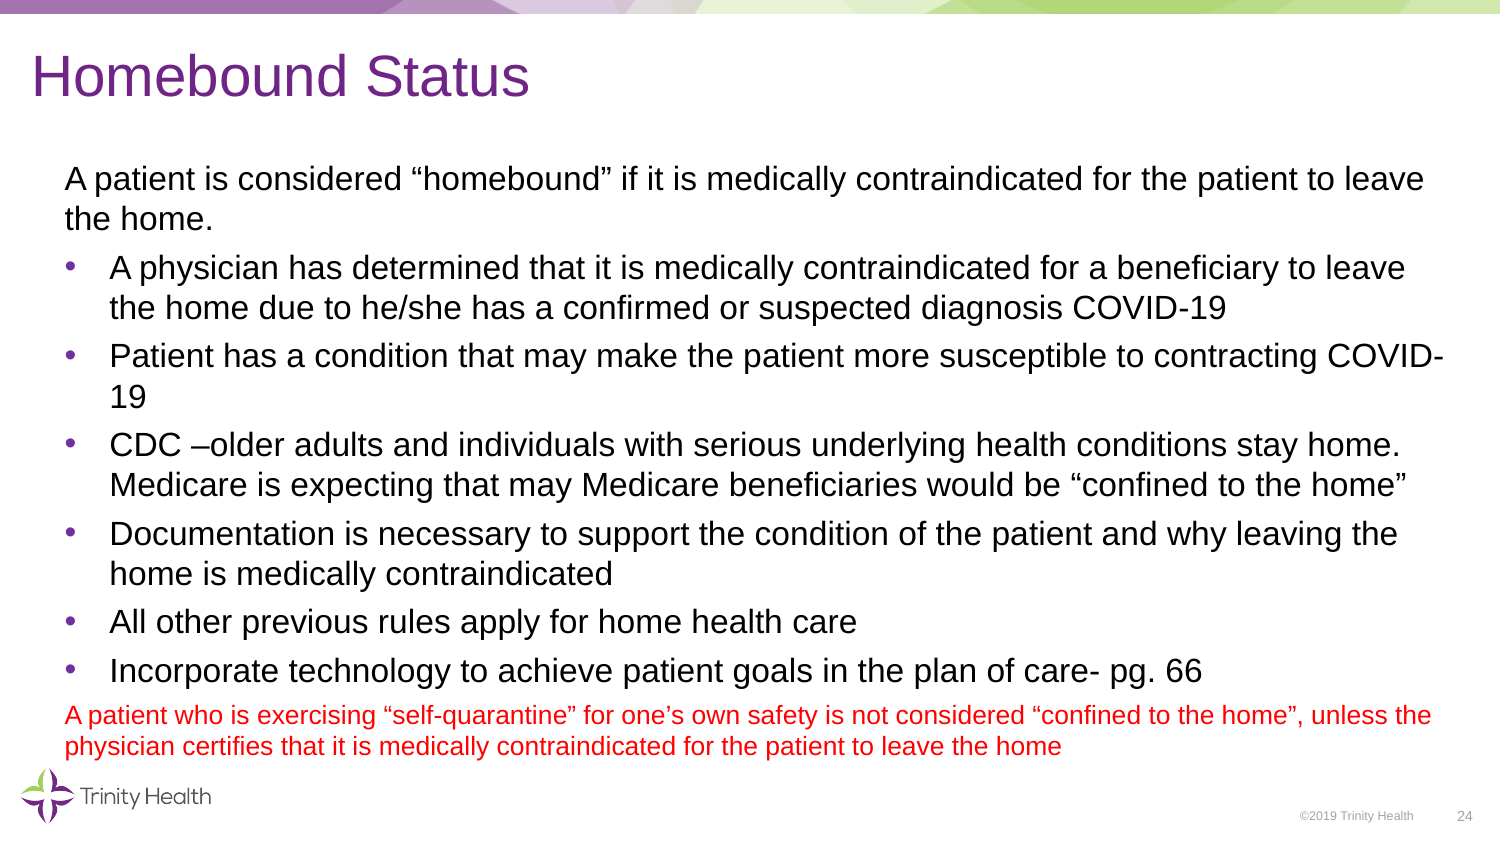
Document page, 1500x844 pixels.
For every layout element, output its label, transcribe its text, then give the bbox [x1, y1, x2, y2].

picture [17, 765, 214, 827]
picture [0, 0, 1500, 14]
title Homebound Status [31, 37, 1440, 119]
list A patient is considered “homebound” if it is medically contraindicated for the patient to leave the home. A physician has determined that it is medically contraindicated for a beneficiary to leave the home due to he/she has a confirmed or suspected diagnosis COVID-19 Patient has a condition that may make the patient more susceptible to contracting COVID-19 CDC –older adults and individuals with serious underlying health conditions stay home. Medicare is expecting that may Medicare beneficiaries would be “confined to the home” Documentation is necessary to support the condition of the patient and why leaving the home is medically contraindicated All other previous rules apply for home health care Incorporate technology to achieve patient goals in the plan of care- pg. 66 A patient who is exercising “self-quarantine” for one’s own safety is not considered “confined to the home”, unless the physician certifies that it is medically contraindicated for the patient to leave the home [64, 142, 1474, 785]
footer ©2019 Trinity Health [799, 800, 1406, 832]
slide_number 24 [1406, 792, 1474, 838]
